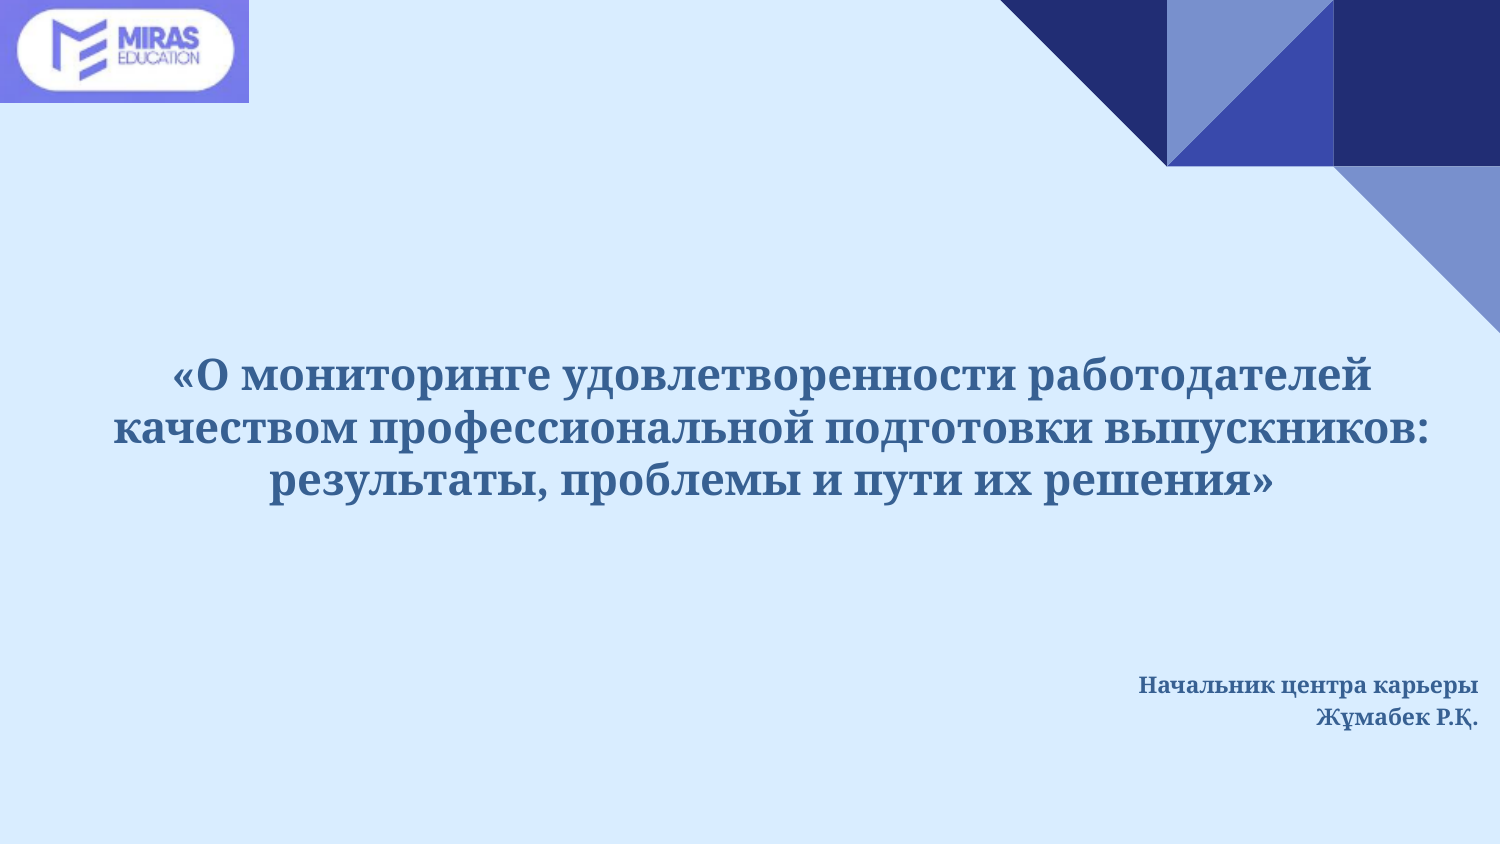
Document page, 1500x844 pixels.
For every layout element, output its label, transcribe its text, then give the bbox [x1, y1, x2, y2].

title «О мониторинге удовлетворенности работодателей качеством профессиональной подготовки выпускников: результаты, проблемы и пути их решения» [98, 306, 1447, 546]
picture [0, 0, 249, 104]
text_box Начальник центра карьеры Жұмабек Р.Қ. [1007, 651, 1500, 745]
